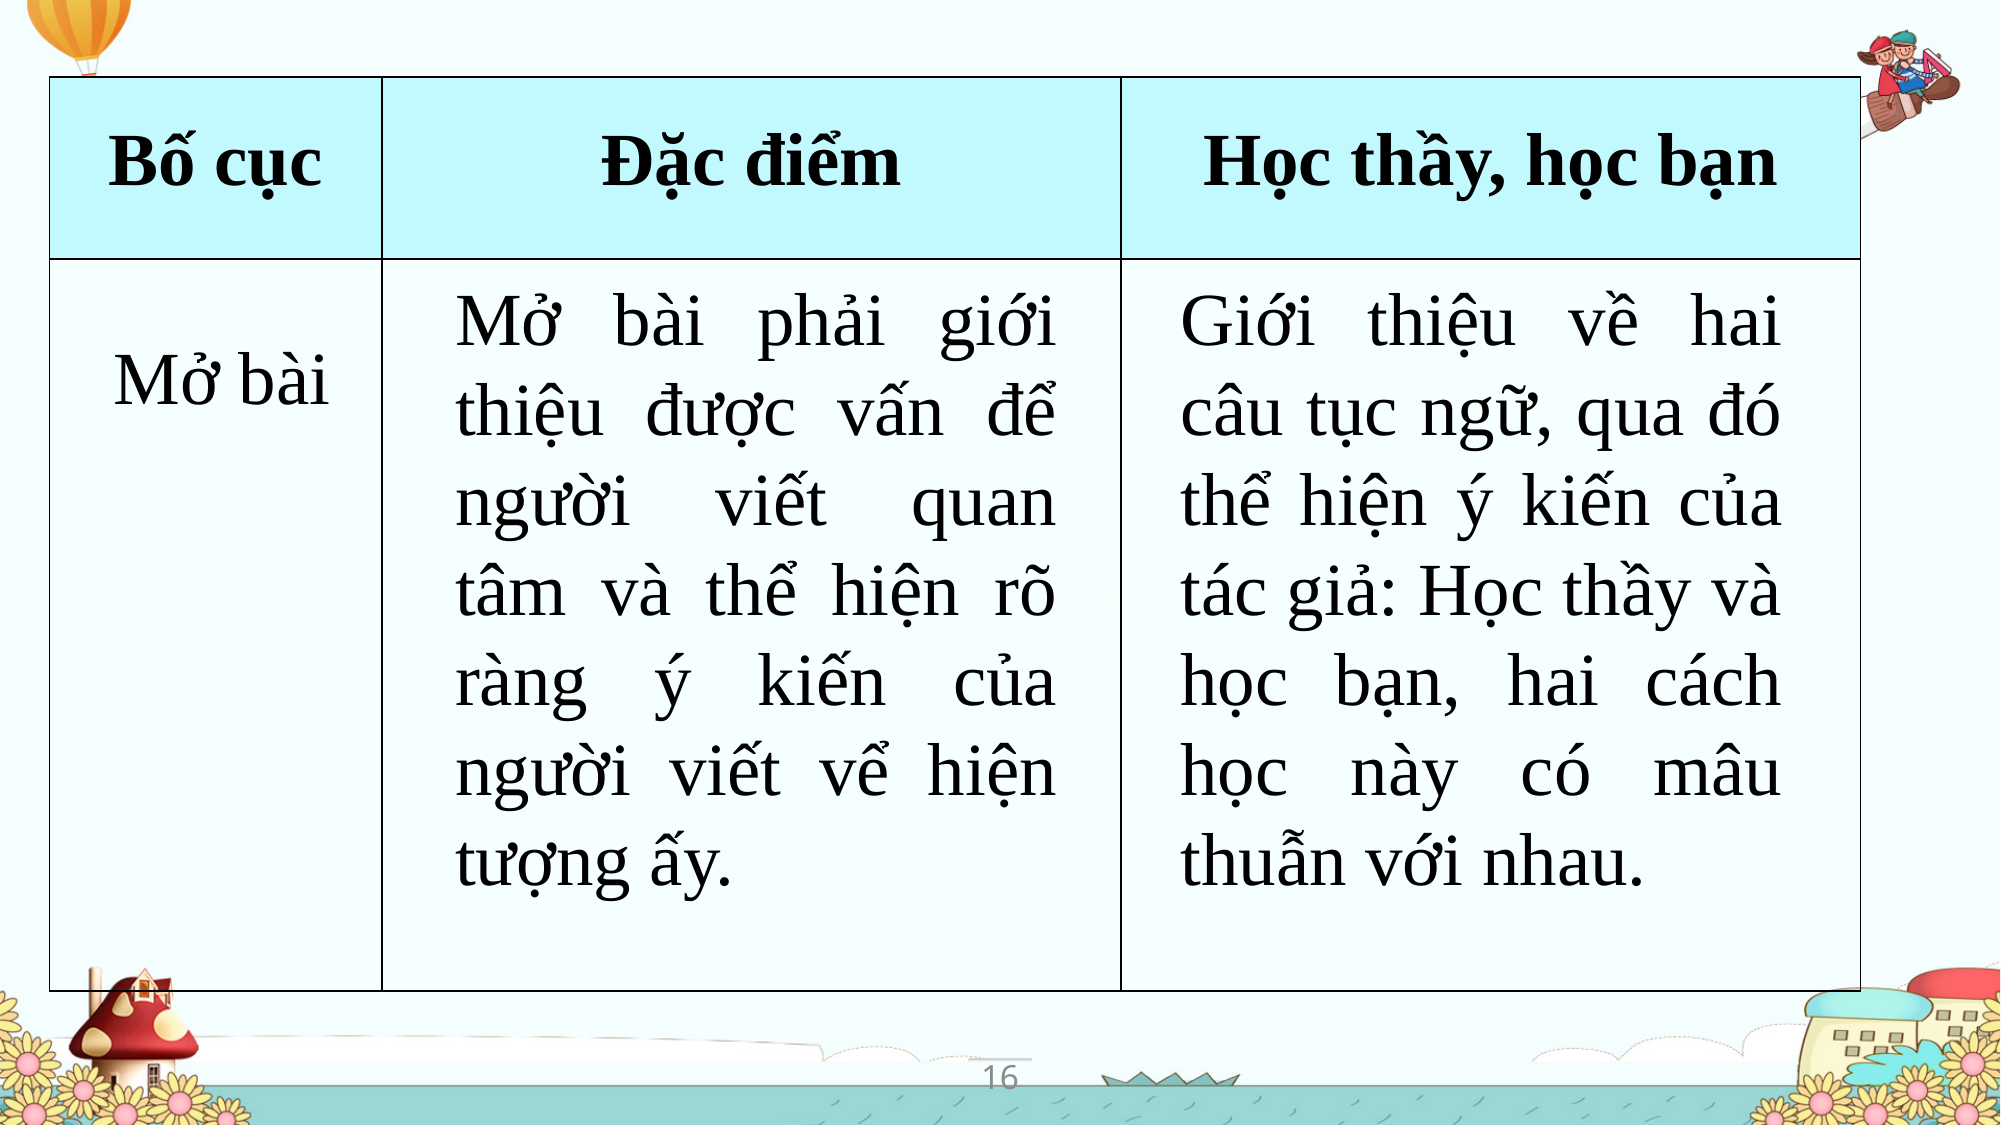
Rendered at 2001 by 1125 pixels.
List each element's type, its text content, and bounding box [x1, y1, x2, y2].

picture [0, 0, 2001, 1125]
table_cell [1122, 260, 1860, 990]
table_cell [383, 260, 1120, 990]
slide_number 16 [766, 1049, 1234, 1110]
text_box Mở bài phải giới thiệu được vấn để người viết quan tâm và thể hiện rõ ràng ý kiến của người viết vể hiện tượng ấy. [440, 262, 1073, 908]
table_header Bố cục [50, 78, 381, 258]
table_header Học thầy, học bạn [1122, 78, 1860, 258]
table_cell [50, 260, 381, 990]
table_header Đặc điểm [383, 78, 1120, 258]
text_box Giới thiệu về hai câu tục ngữ, qua đó thể hiện ý kiến của tác giả: Học thầy và học bạn, hai cách học này có mâu thuẫn với nhau. [1165, 262, 1798, 908]
text_box Mở bài [98, 322, 346, 428]
